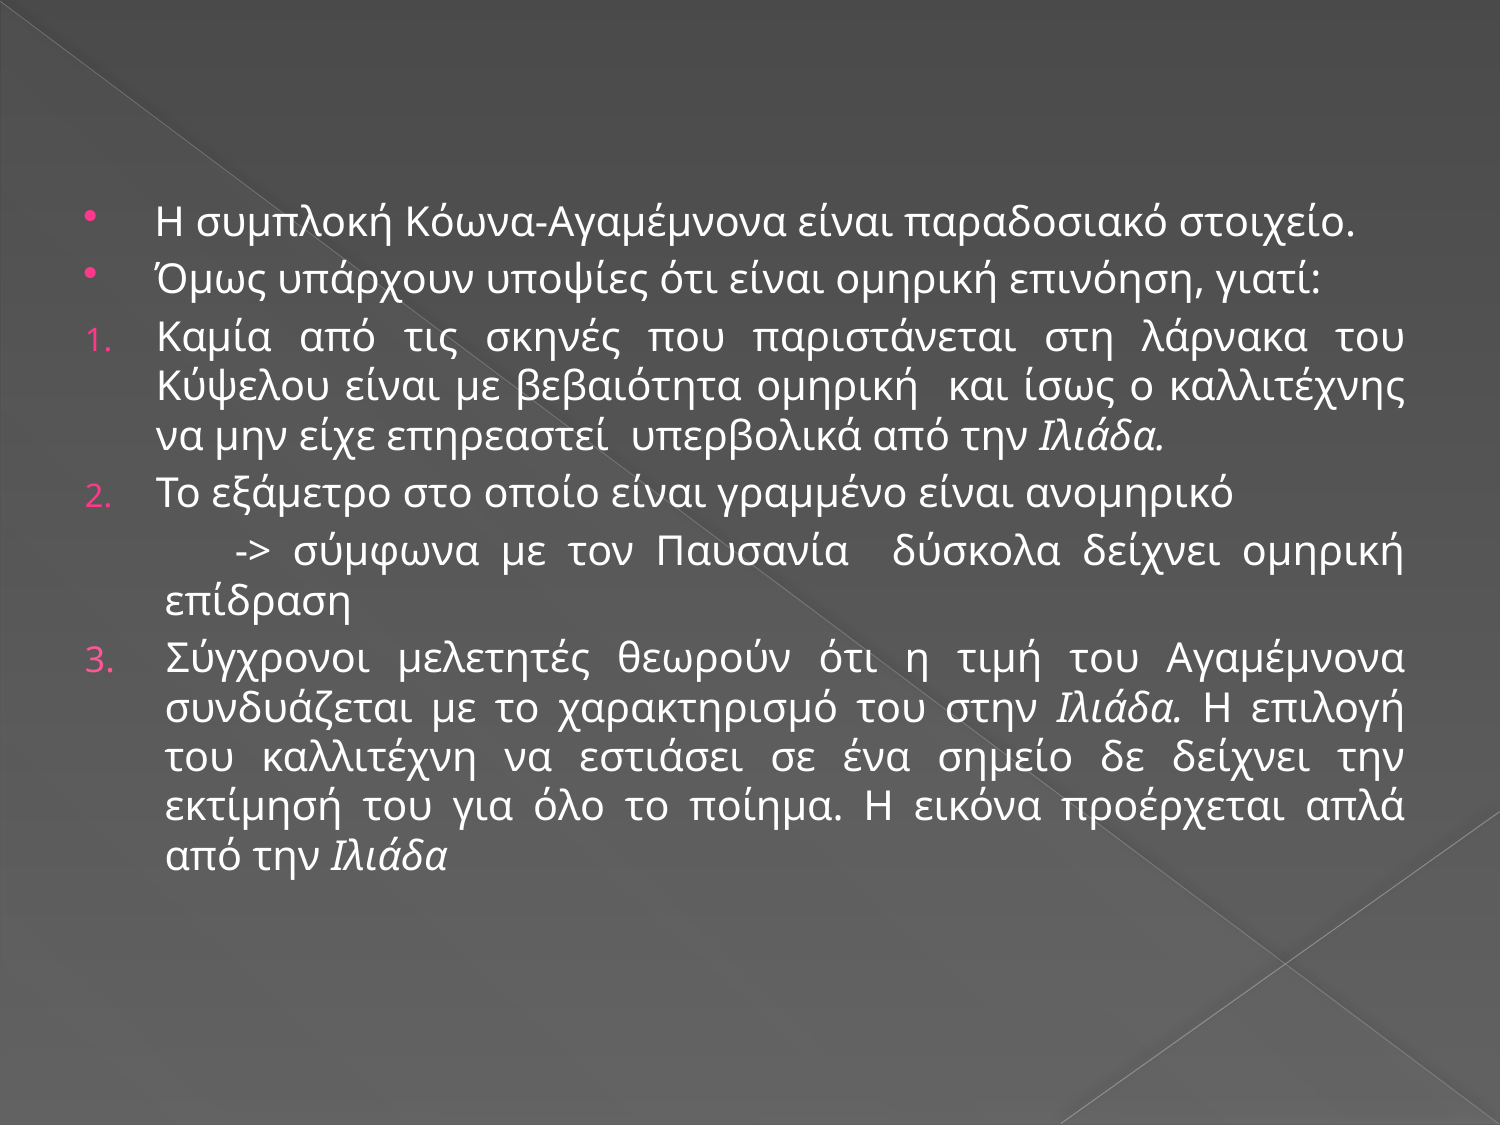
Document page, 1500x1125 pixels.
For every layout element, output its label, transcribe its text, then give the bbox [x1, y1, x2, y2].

list Η συμπλοκή Κόωνα-Αγαμέμνονα είναι παραδοσιακό στοιχείο. Όμως υπάρχουν υποψίες ότι είναι ομηρική επινόηση, γιατί: Καμία από τις σκηνές που παριστάνεται στη λάρνακα του Κύψελου είναι με βεβαιότητα ομηρική και ίσως ο καλλιτέχνης να μην είχε επηρεαστεί υπερβολικά από την Ιλιάδα. Το εξάμετρο στο οποίο είναι γραμμένο είναι ανομηρικό -> σύμφωνα με τον Παυσανία δύσκολα δείχνει ομηρική επίδραση 3. Σύγχρονοι μελετητές θεωρούν ότι η τιμή του Αγαμέμνονα συνδυάζεται με το χαρακτηρισμό του στην Ιλιάδα. Η επιλογή του καλλιτέχνη να εστιάσει σε ένα σημείο δε δείχνει την εκτίμησή του για όλο το ποίημα. Η εικόνα προέρχεται απλά από την Ιλιάδα [70, 187, 1421, 930]
